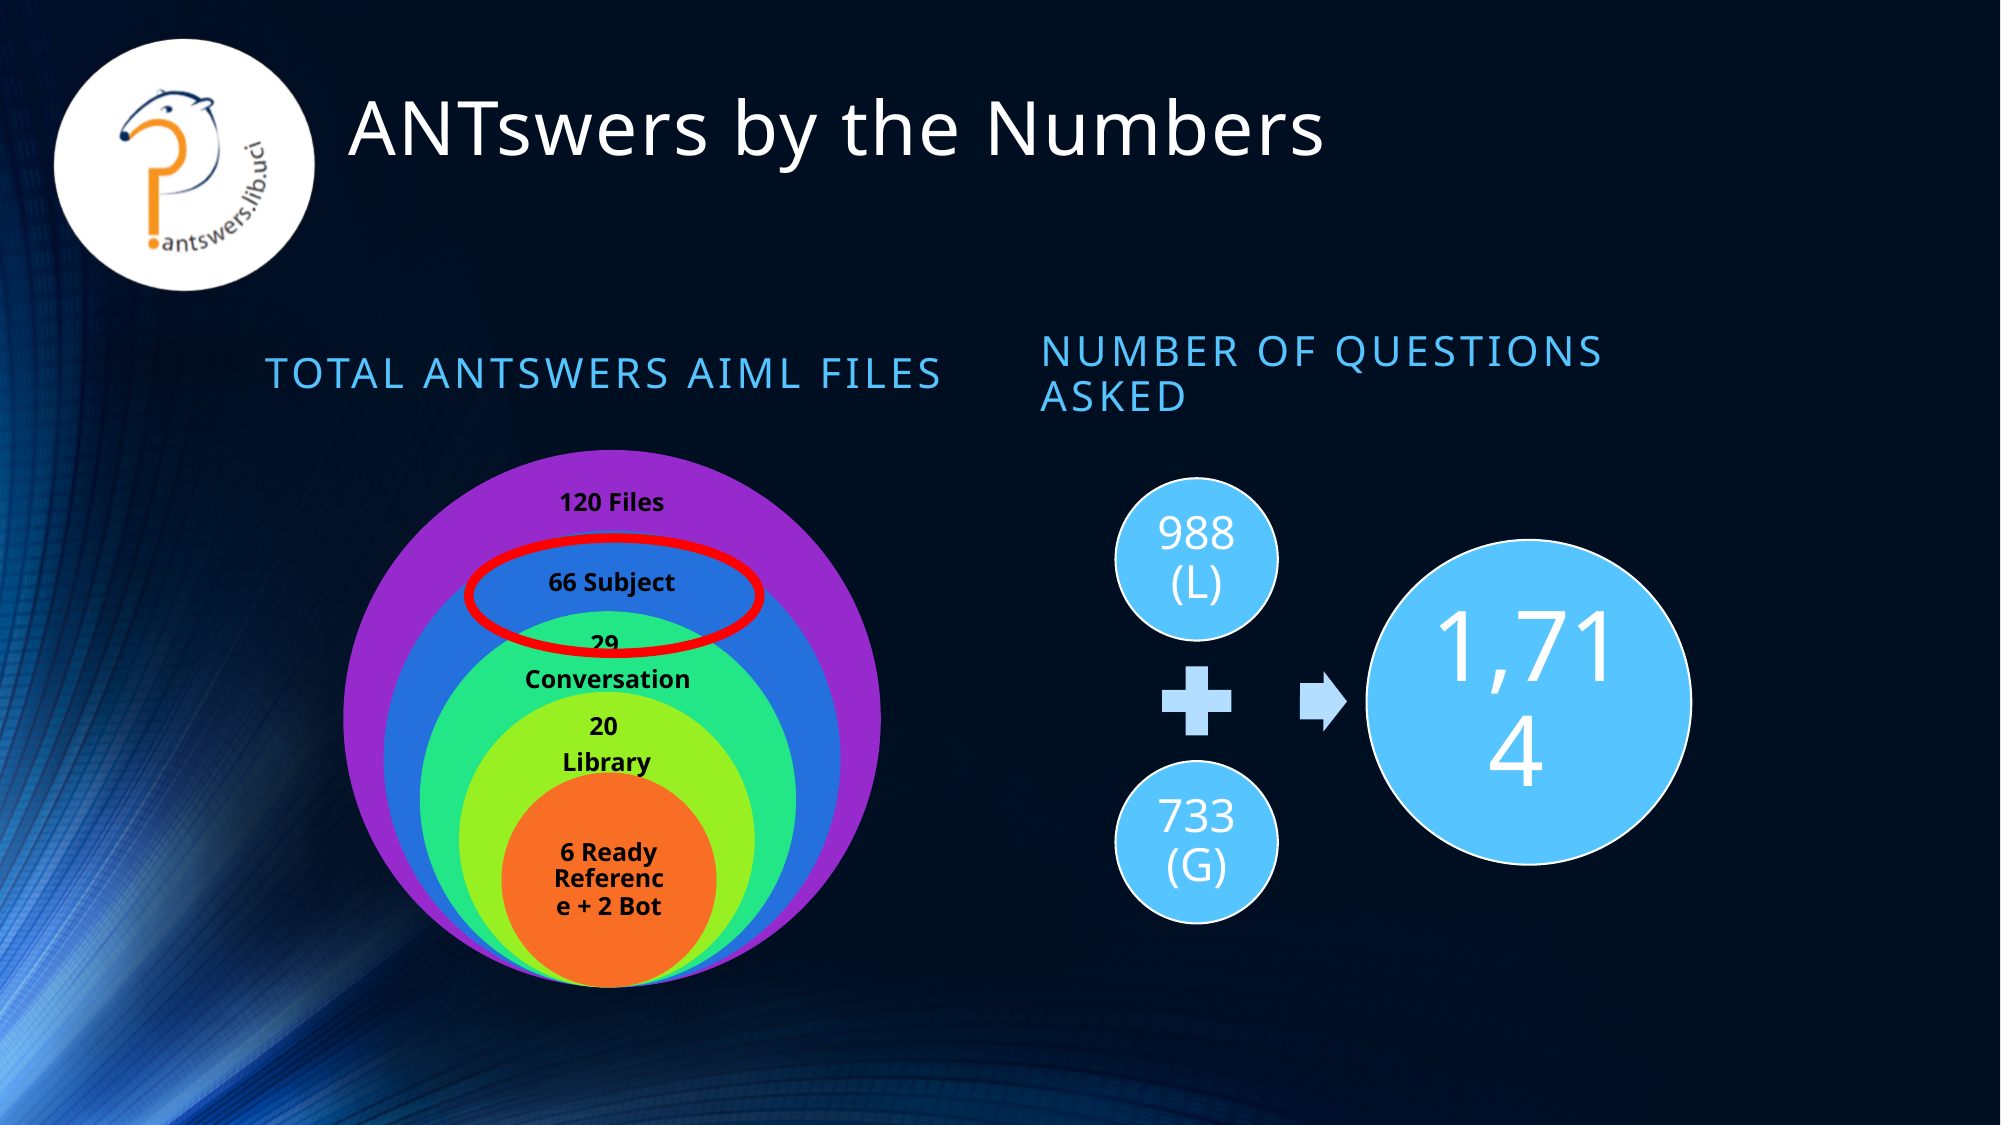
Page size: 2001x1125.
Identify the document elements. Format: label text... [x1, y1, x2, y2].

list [249, 449, 975, 988]
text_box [1115, 400, 1701, 1001]
title ANTswers by the Numbers [333, 11, 1834, 179]
picture [0, 0, 2001, 1125]
list Number of Questions Asked [1025, 312, 1751, 438]
list Total ANTswers AIML Files [354, 312, 975, 438]
